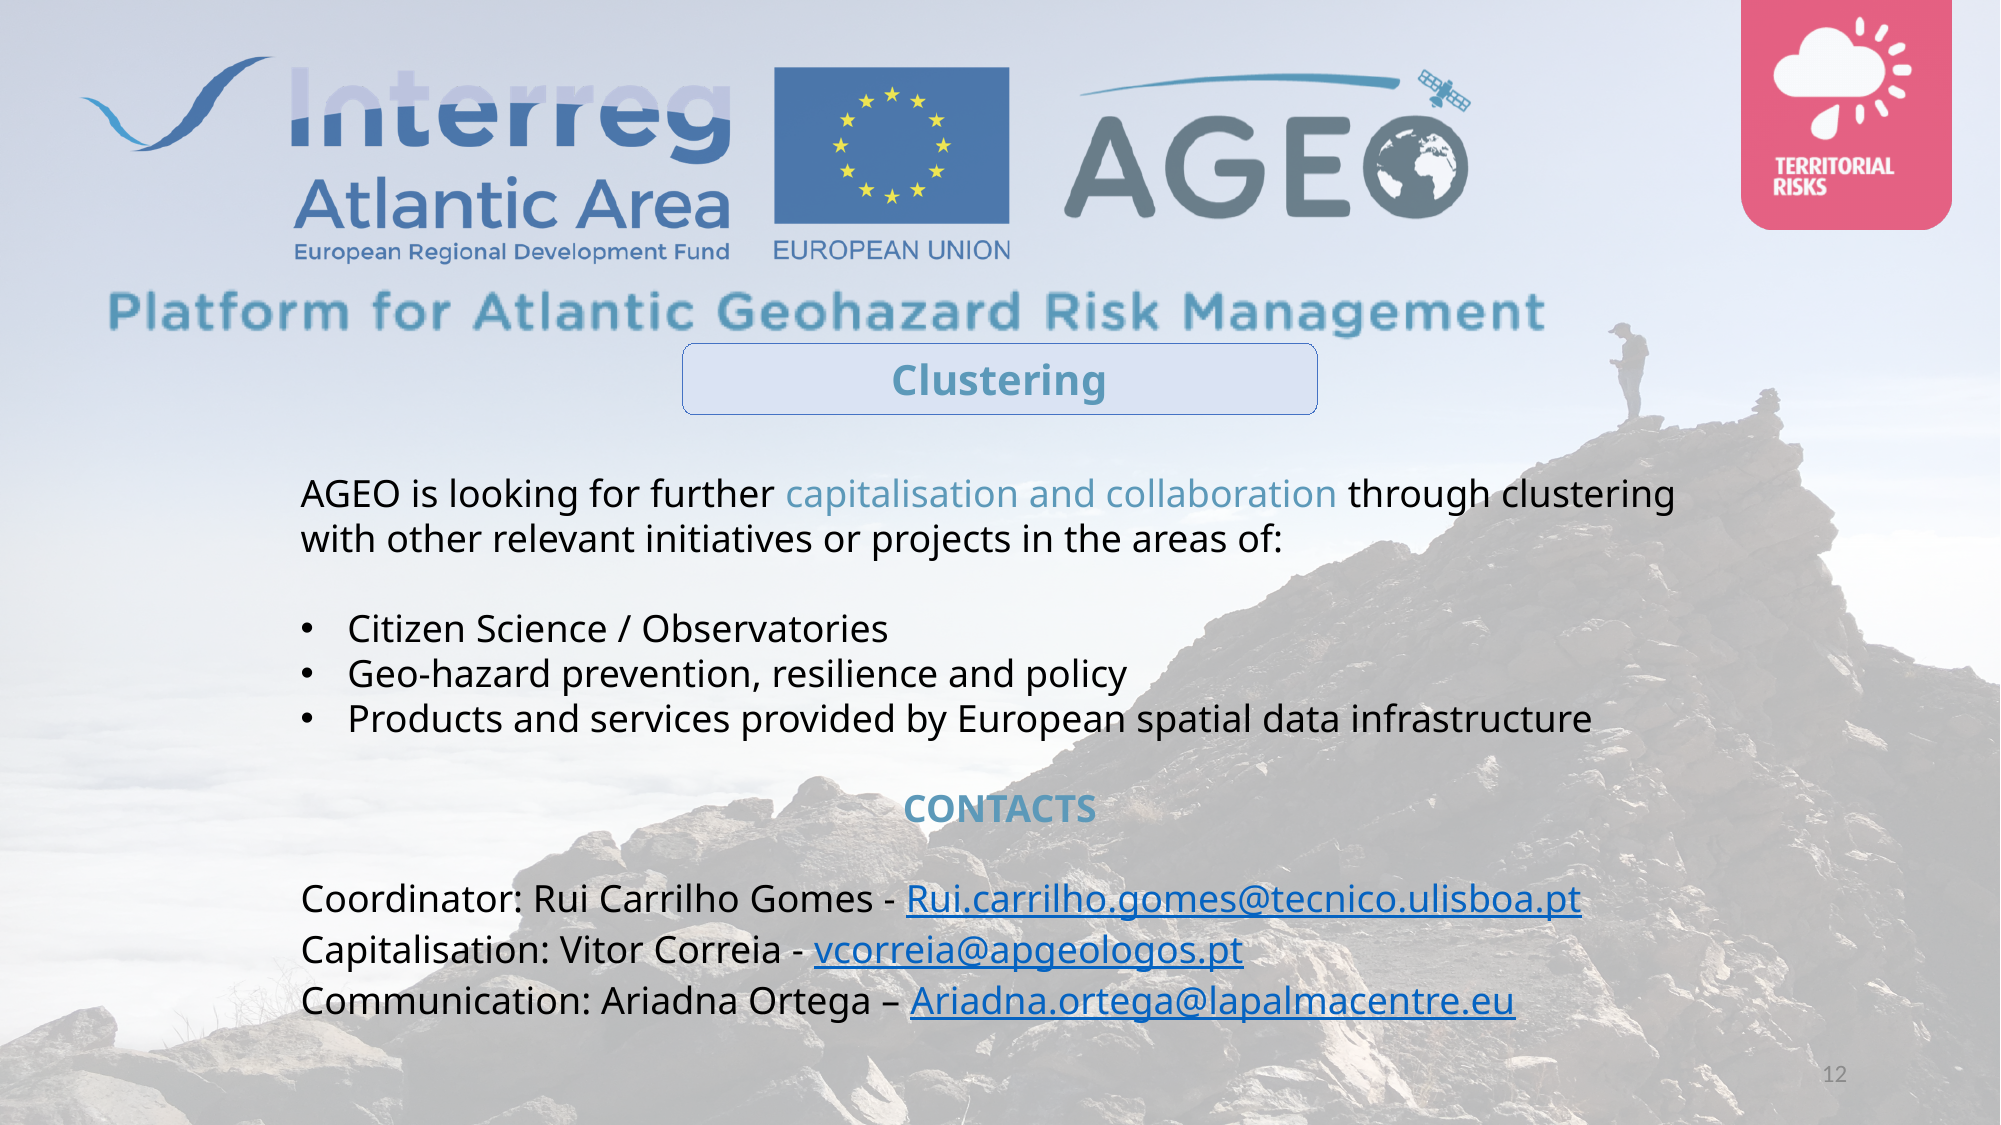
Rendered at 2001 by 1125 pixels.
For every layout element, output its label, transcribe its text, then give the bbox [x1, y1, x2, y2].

text_box [1741, 0, 1952, 230]
text_box AGEO is looking for further capitalisation and collaboration through clustering with other relevant initiatives or projects in the areas of: Citizen Science / Observatories Geo-hazard prevention, resilience and policy Products and services provided by European spatial data infrastructure CONTACTS Coordinator: Rui Carrilho Gomes - Rui.carrilho.gomes@tecnico.ulisboa.pt Capitalisation: Vitor Correia - vcorreia@apgeologos.pt Communication: Ariadna Ortega – Ariadna.ortega@lapalmacentre.eu [285, 462, 1715, 1125]
slide_number 12 [1715, 1042, 1863, 1103]
text_box Clustering [682, 343, 1318, 415]
